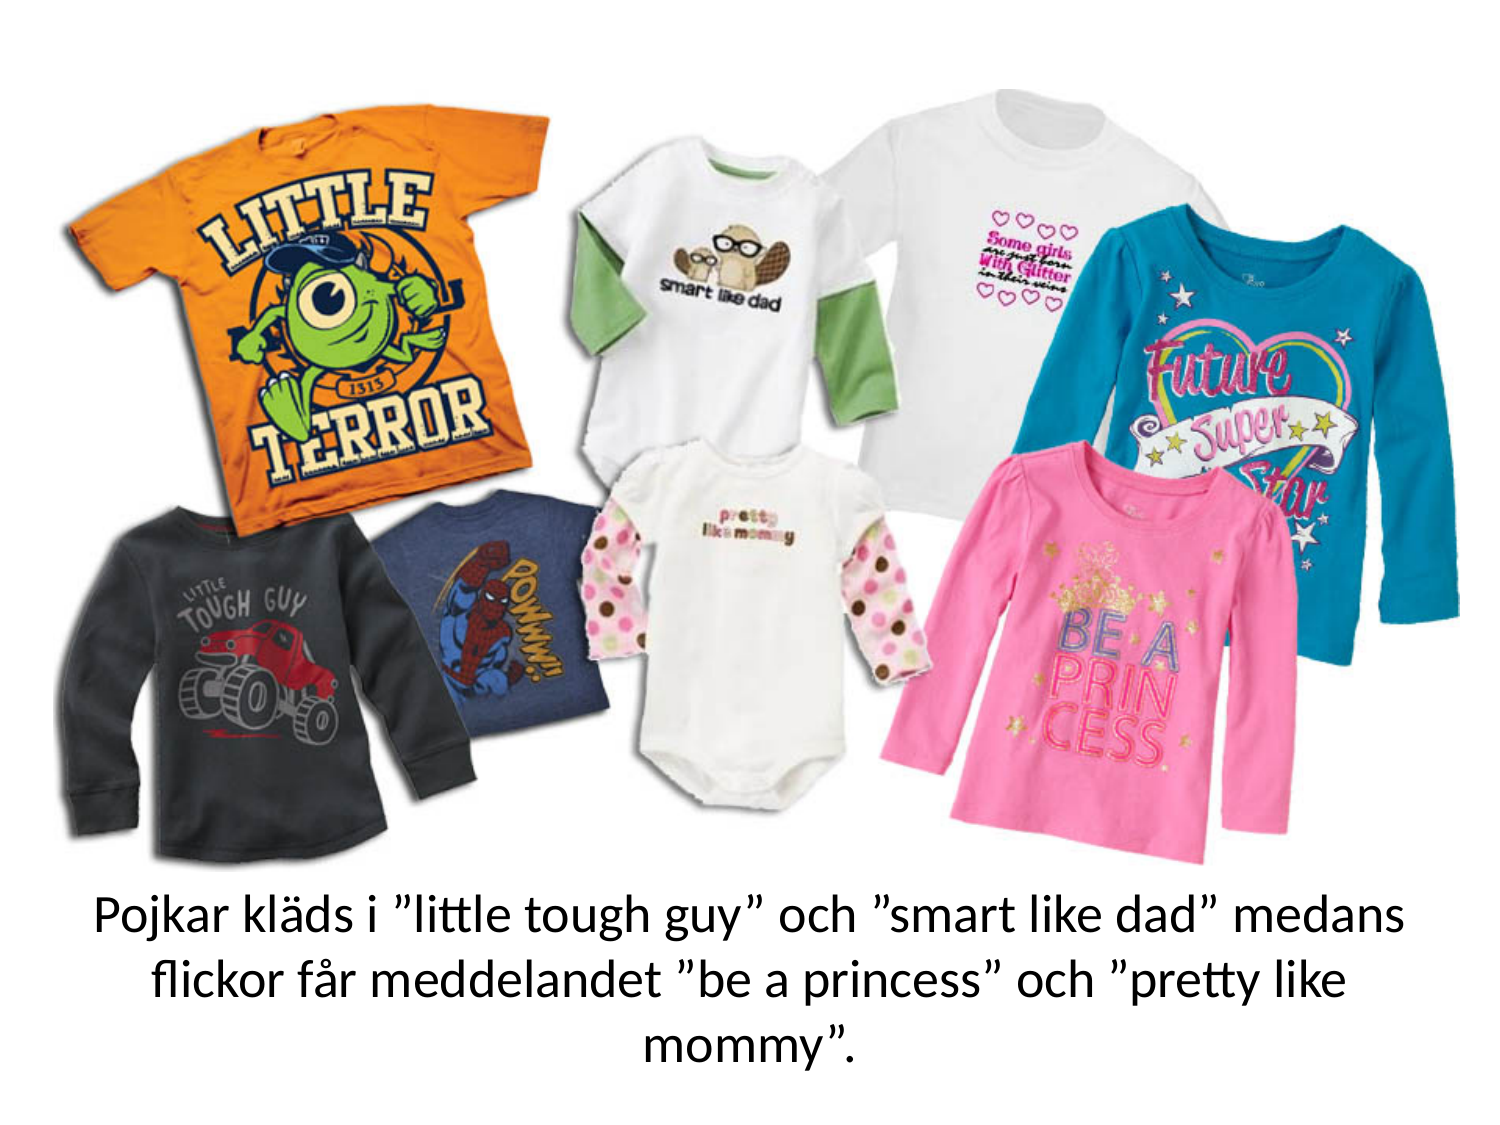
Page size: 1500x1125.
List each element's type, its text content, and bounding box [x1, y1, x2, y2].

picture [52, 89, 1460, 872]
list Pojkar kläds i ”little tough guy” och ”smart like dad” medans flickor får meddelandet ”be a princess” och ”pretty like mommy”. [75, 879, 1425, 1083]
